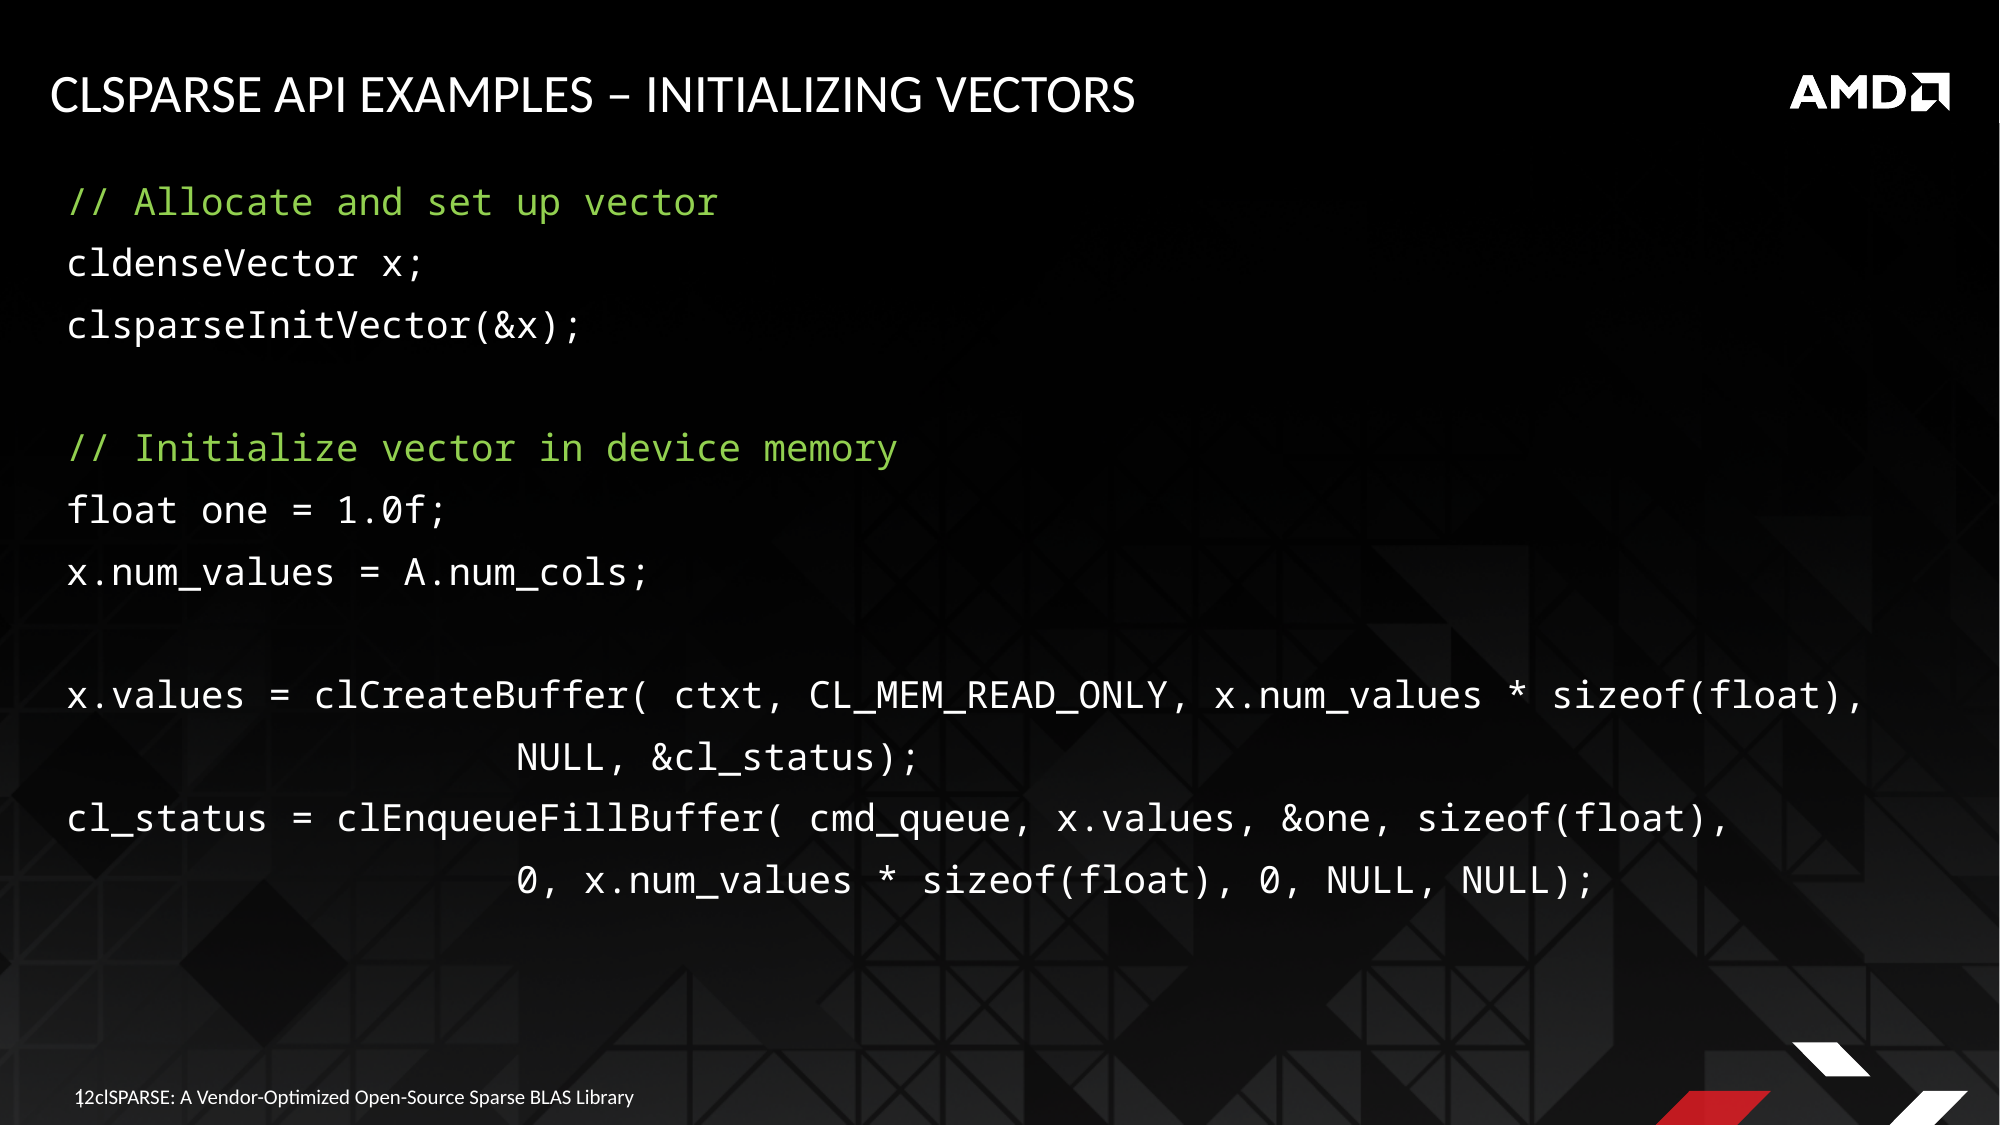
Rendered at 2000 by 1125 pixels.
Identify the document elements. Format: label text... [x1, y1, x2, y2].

picture [0, 123, 2000, 1125]
title clSPARSE API Examples – Initializing Vectors [50, 45, 1761, 124]
text_box // Allocate and set up vector cldenseVector x; clsparseInitVector(&x); // Initialize vector in device memory float one = 1.0f; x.num_values = A.num_cols; x.values = clCreateBuffer( ctxt, CL_MEM_READ_ONLY, x.num_values * sizeof(float), NULL, &cl_status); cl_status = clEnqueueFillBuffer( cmd_queue, x.values, &one, sizeof(float), 0, x.num_values * sizeof(float), 0, NULL, NULL); [51, 170, 1912, 1037]
